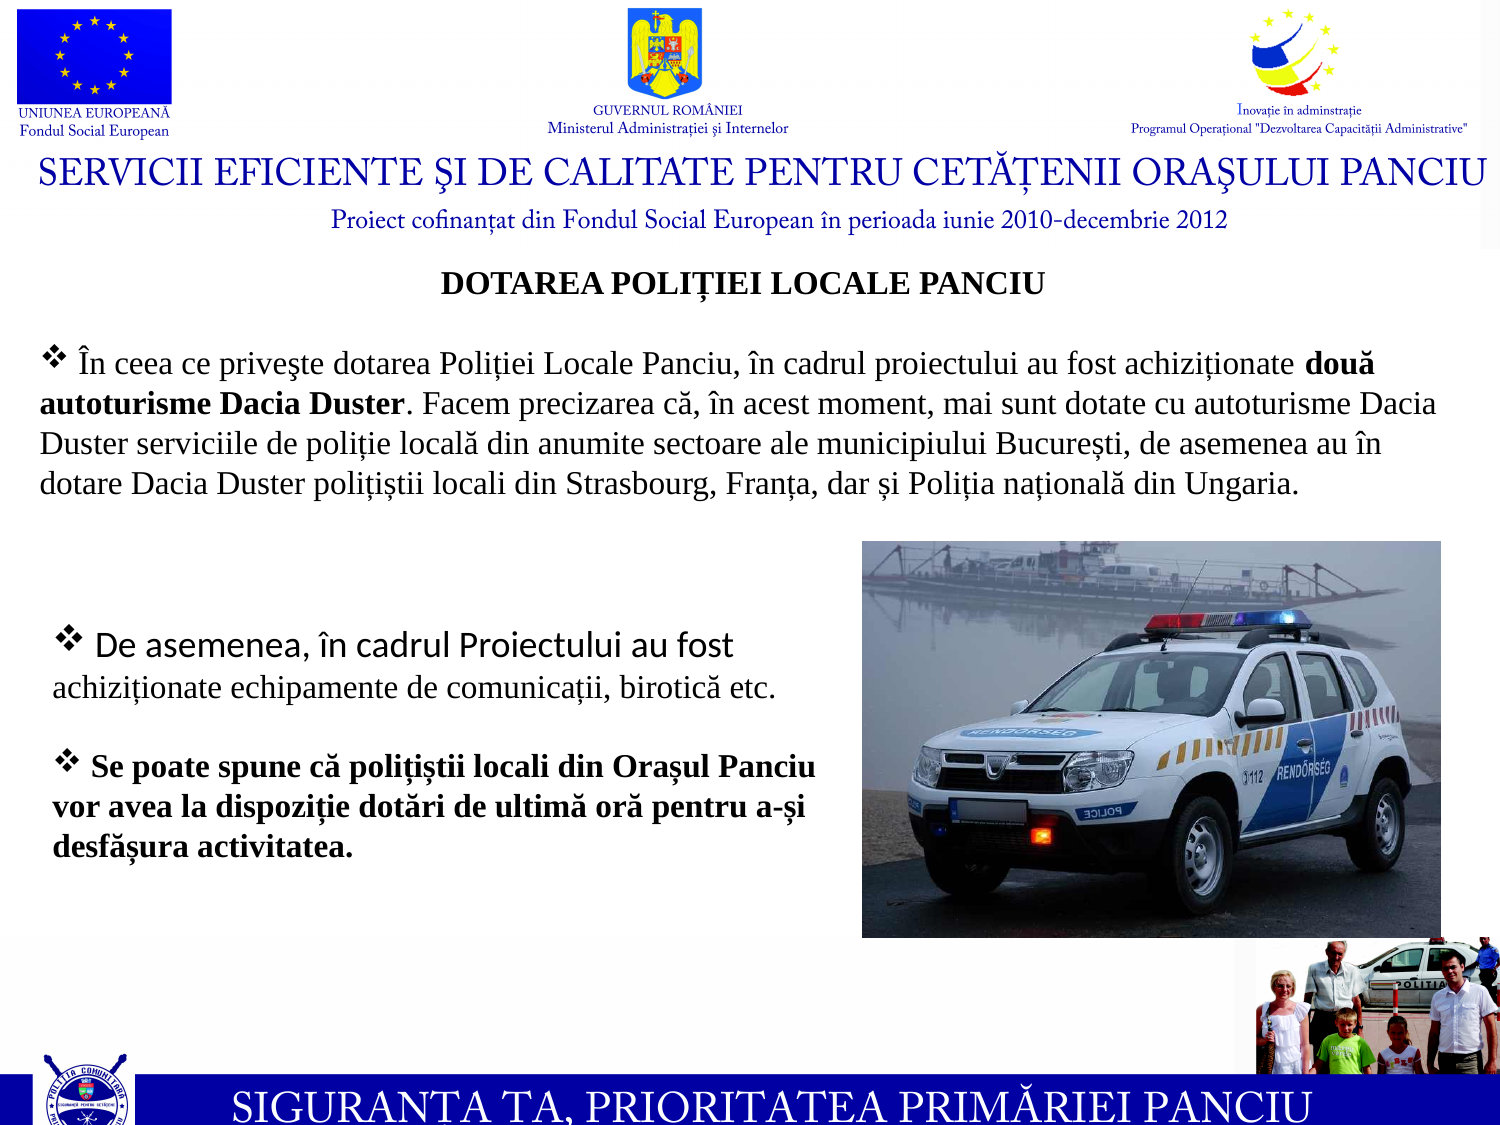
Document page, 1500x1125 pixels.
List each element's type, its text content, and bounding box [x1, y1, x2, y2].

text_box DOTAREA POLIȚIEI LOCALE PANCIU În ceea ce priveşte dotarea Poliției Locale Panciu, în cadrul proiectului au fost achiziționate două autoturisme Dacia Duster. Facem precizarea că, în acest moment, mai sunt dotate cu autoturisme Dacia Duster serviciile de poliție locală din anumite sectoare ale municipiului București, de asemenea au în dotare Dacia Duster polițiștii locali din Strasbourg, Franța, dar și Poliția națională din Ungaria. [24, 258, 1463, 696]
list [0, 0, 1500, 249]
picture [0, 541, 1500, 1125]
text_box De asemenea, în cadrul Proiectului au fost achiziționate echipamente de comunicații, birotică etc. Se poate spune că polițiștii locali din Orașul Panciu vor avea la dispoziție dotări de ultimă oră pentru a-și desfășura activitatea. [37, 612, 850, 872]
